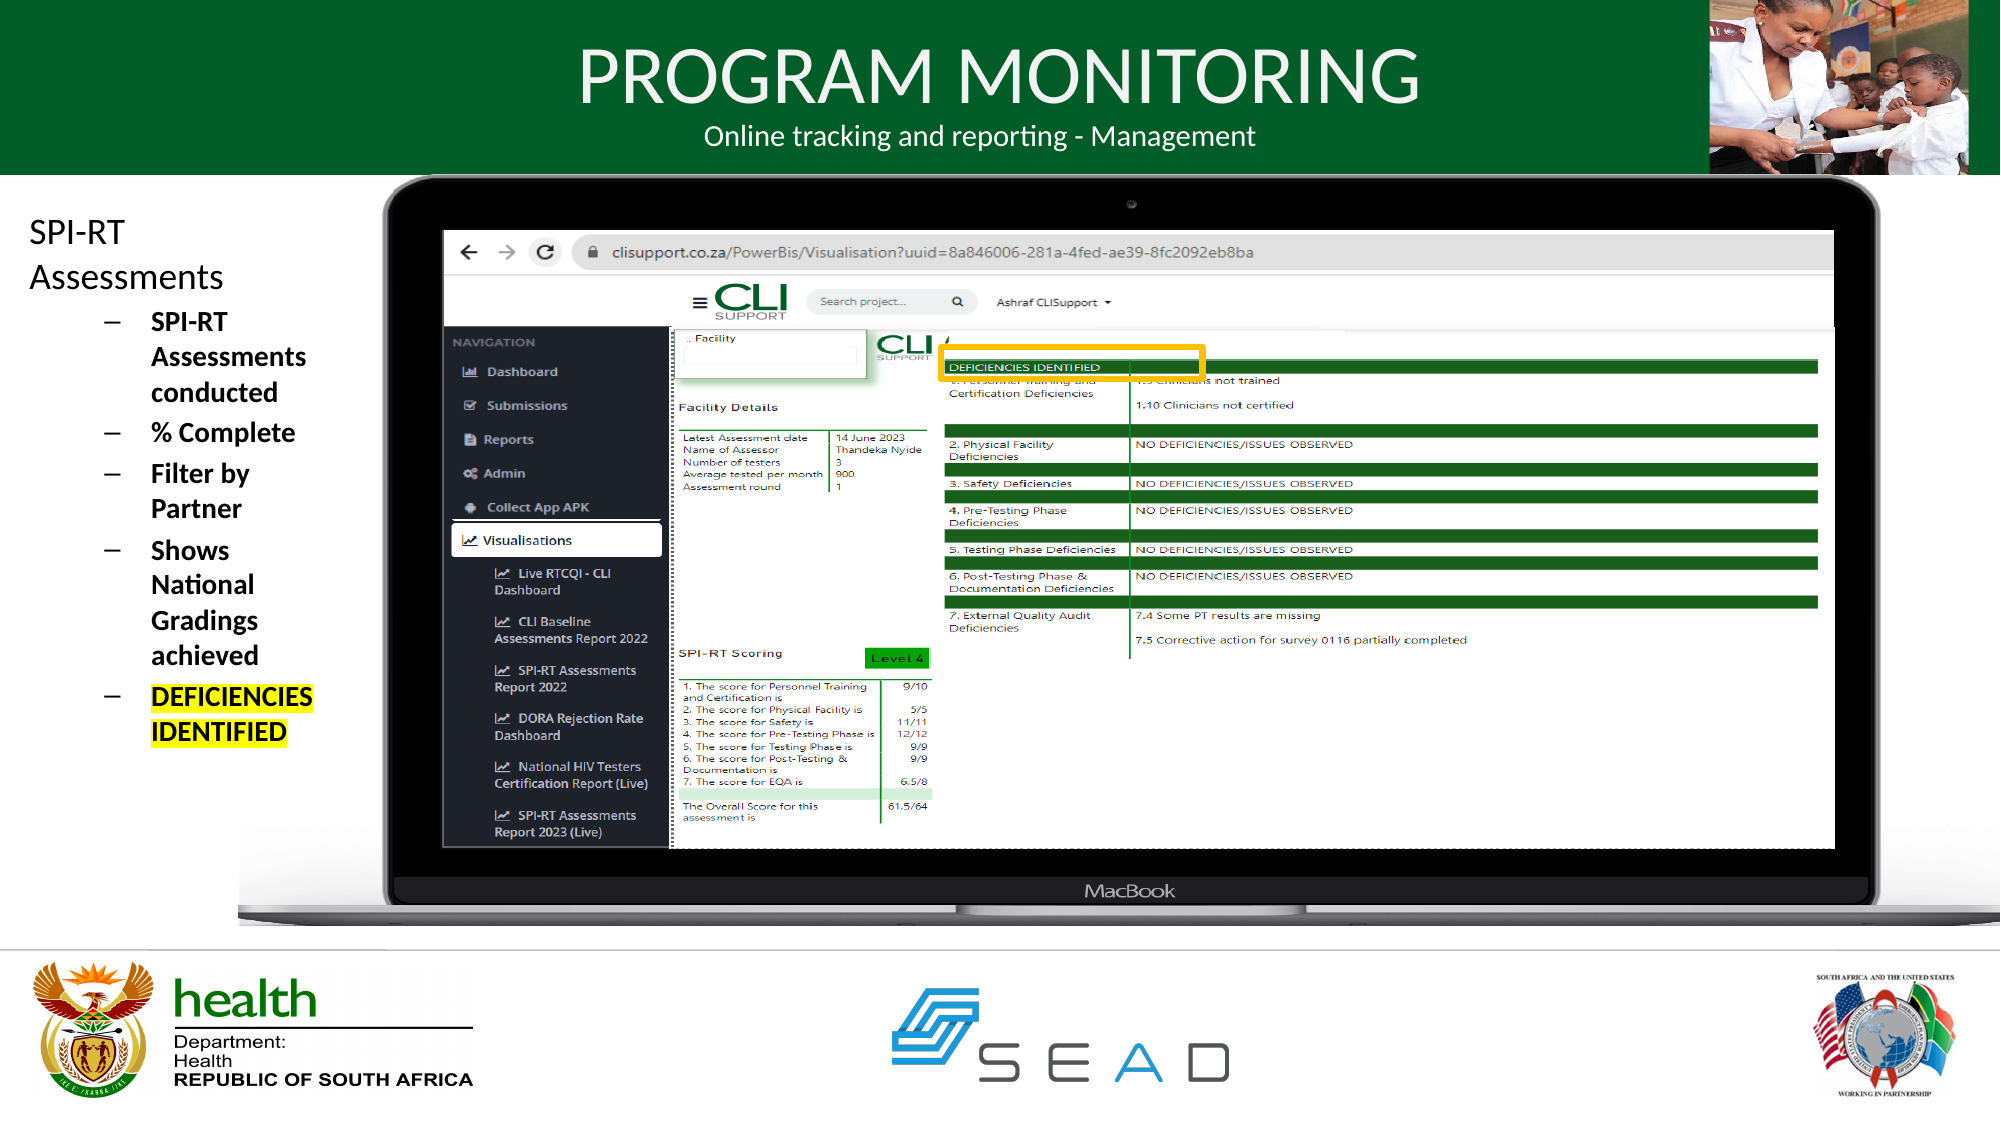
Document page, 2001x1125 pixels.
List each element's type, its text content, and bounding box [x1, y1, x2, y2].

picture [33, 962, 473, 1098]
picture [892, 988, 1229, 1082]
title PROGRAM MONITORING [137, 12, 1863, 188]
picture [1813, 974, 1956, 1097]
picture [1709, 0, 1969, 168]
text_box Online tracking and reporting - Management [539, 92, 1300, 165]
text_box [238, 168, 2000, 926]
